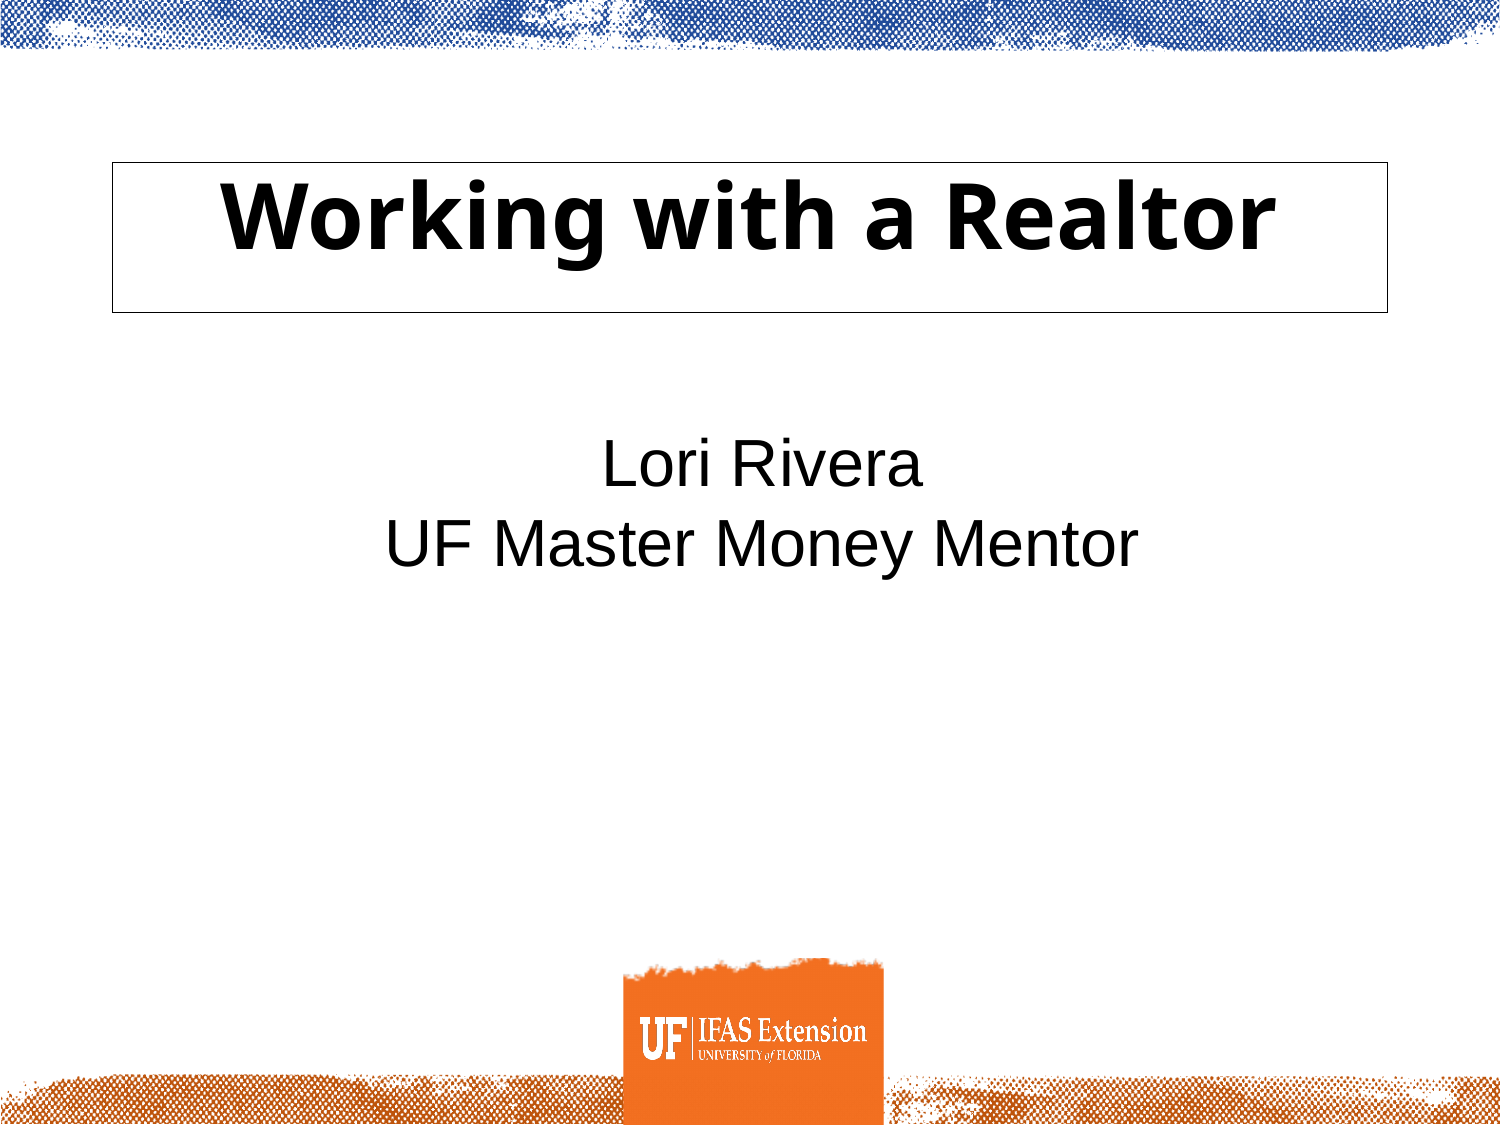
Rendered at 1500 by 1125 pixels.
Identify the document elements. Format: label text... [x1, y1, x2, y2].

picture [640, 1017, 867, 1063]
title Working with a Realtor [112, 162, 1388, 313]
subtitle Lori Rivera UF Master Money Mentor [237, 412, 1288, 638]
